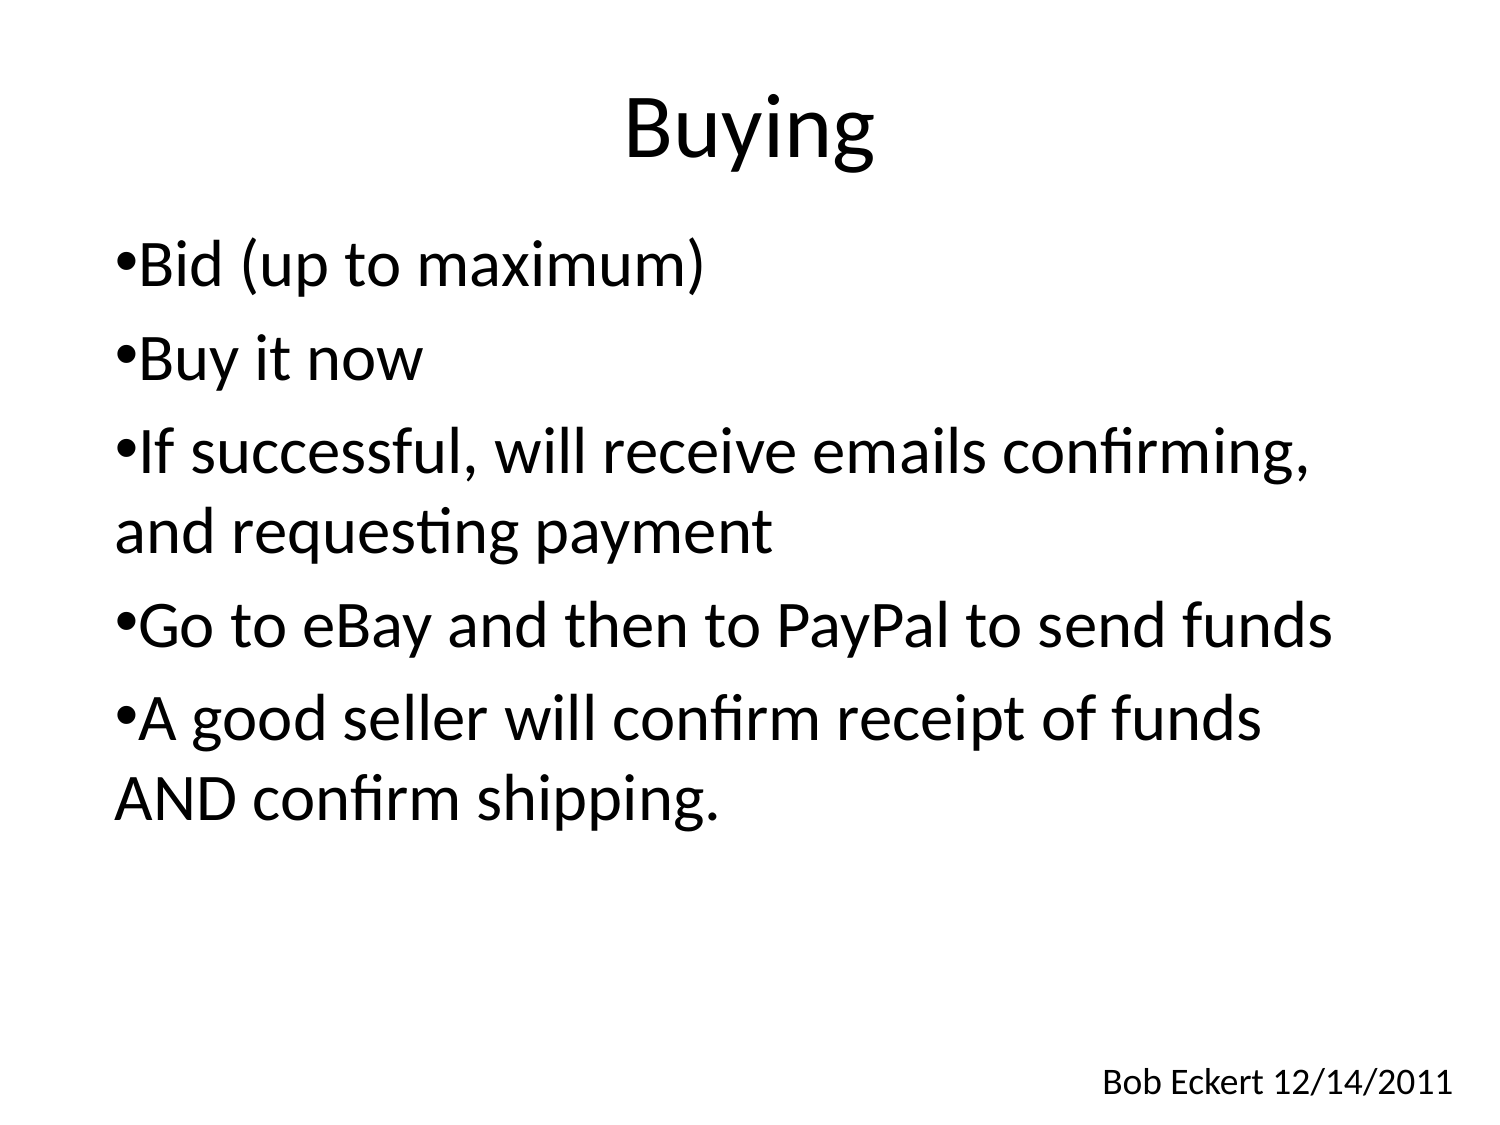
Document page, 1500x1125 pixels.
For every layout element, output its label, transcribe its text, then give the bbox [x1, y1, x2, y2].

text_box Bob Eckert 12/14/2011 [1087, 1049, 1500, 1110]
title Buying [112, 0, 1388, 242]
subtitle Bid (up to maximum) Buy it now If successful, will receive emails confirming, and requesting payment Go to eBay and then to PayPal to send funds A good seller will confirm receipt of funds AND confirm shipping. [99, 212, 1363, 1025]
